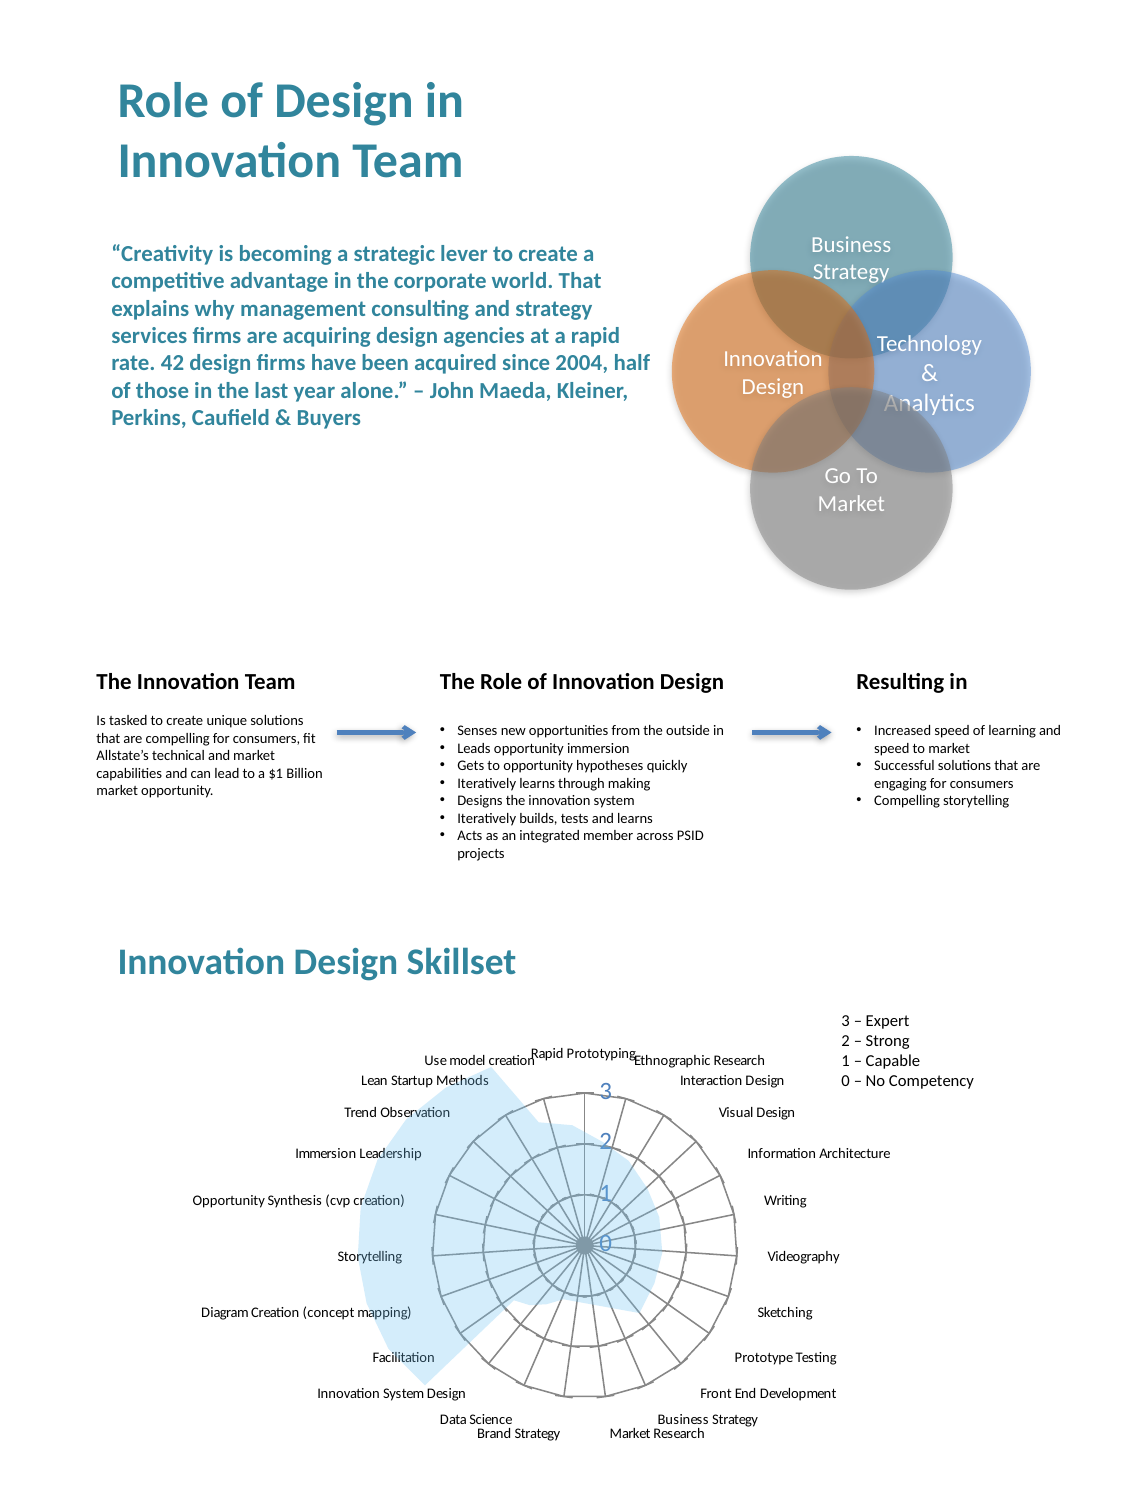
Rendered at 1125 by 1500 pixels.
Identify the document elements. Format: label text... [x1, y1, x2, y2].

text_box Resulting in Increased speed of learning and speed to market Successful solutions that are engaging for consumers Compelling storytelling [847, 661, 1084, 901]
text_box 3 – Expert 2 – Strong 1 – Capable 0 – No Competency [906, 1002, 1084, 1098]
text_box “Creativity is becoming a strategic lever to create a competitive advantage in the corporate world. That explains why management consulting and strategy services firms are acquiring design agencies at a rapid rate. 42 design firms have been acquired since 2004, half of those in the last year alone.” – John Maeda, Kleiner, Perkins, Caufield & Buyers [99, 232, 663, 436]
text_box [671, 155, 1032, 590]
text_box Role of Design in Innovation Team [102, 60, 672, 196]
text_box The Role of Innovation Design Senses new opportunities from the outside in Leads opportunity immersion Gets to opportunity hypotheses quickly Iteratively learns through making Designs the innovation system Iteratively builds, tests and learns Acts as an integrated member across PSID projects [430, 661, 751, 866]
text_box Innovation Design Skillset [102, 929, 784, 990]
text_box The Innovation Team Is tasked to create unique solutions that are compelling for consumers, fit Allstate’s technical and market capabilities and can lead to a $1 Billion market opportunity. [87, 661, 337, 804]
chart [177, 1002, 905, 1487]
